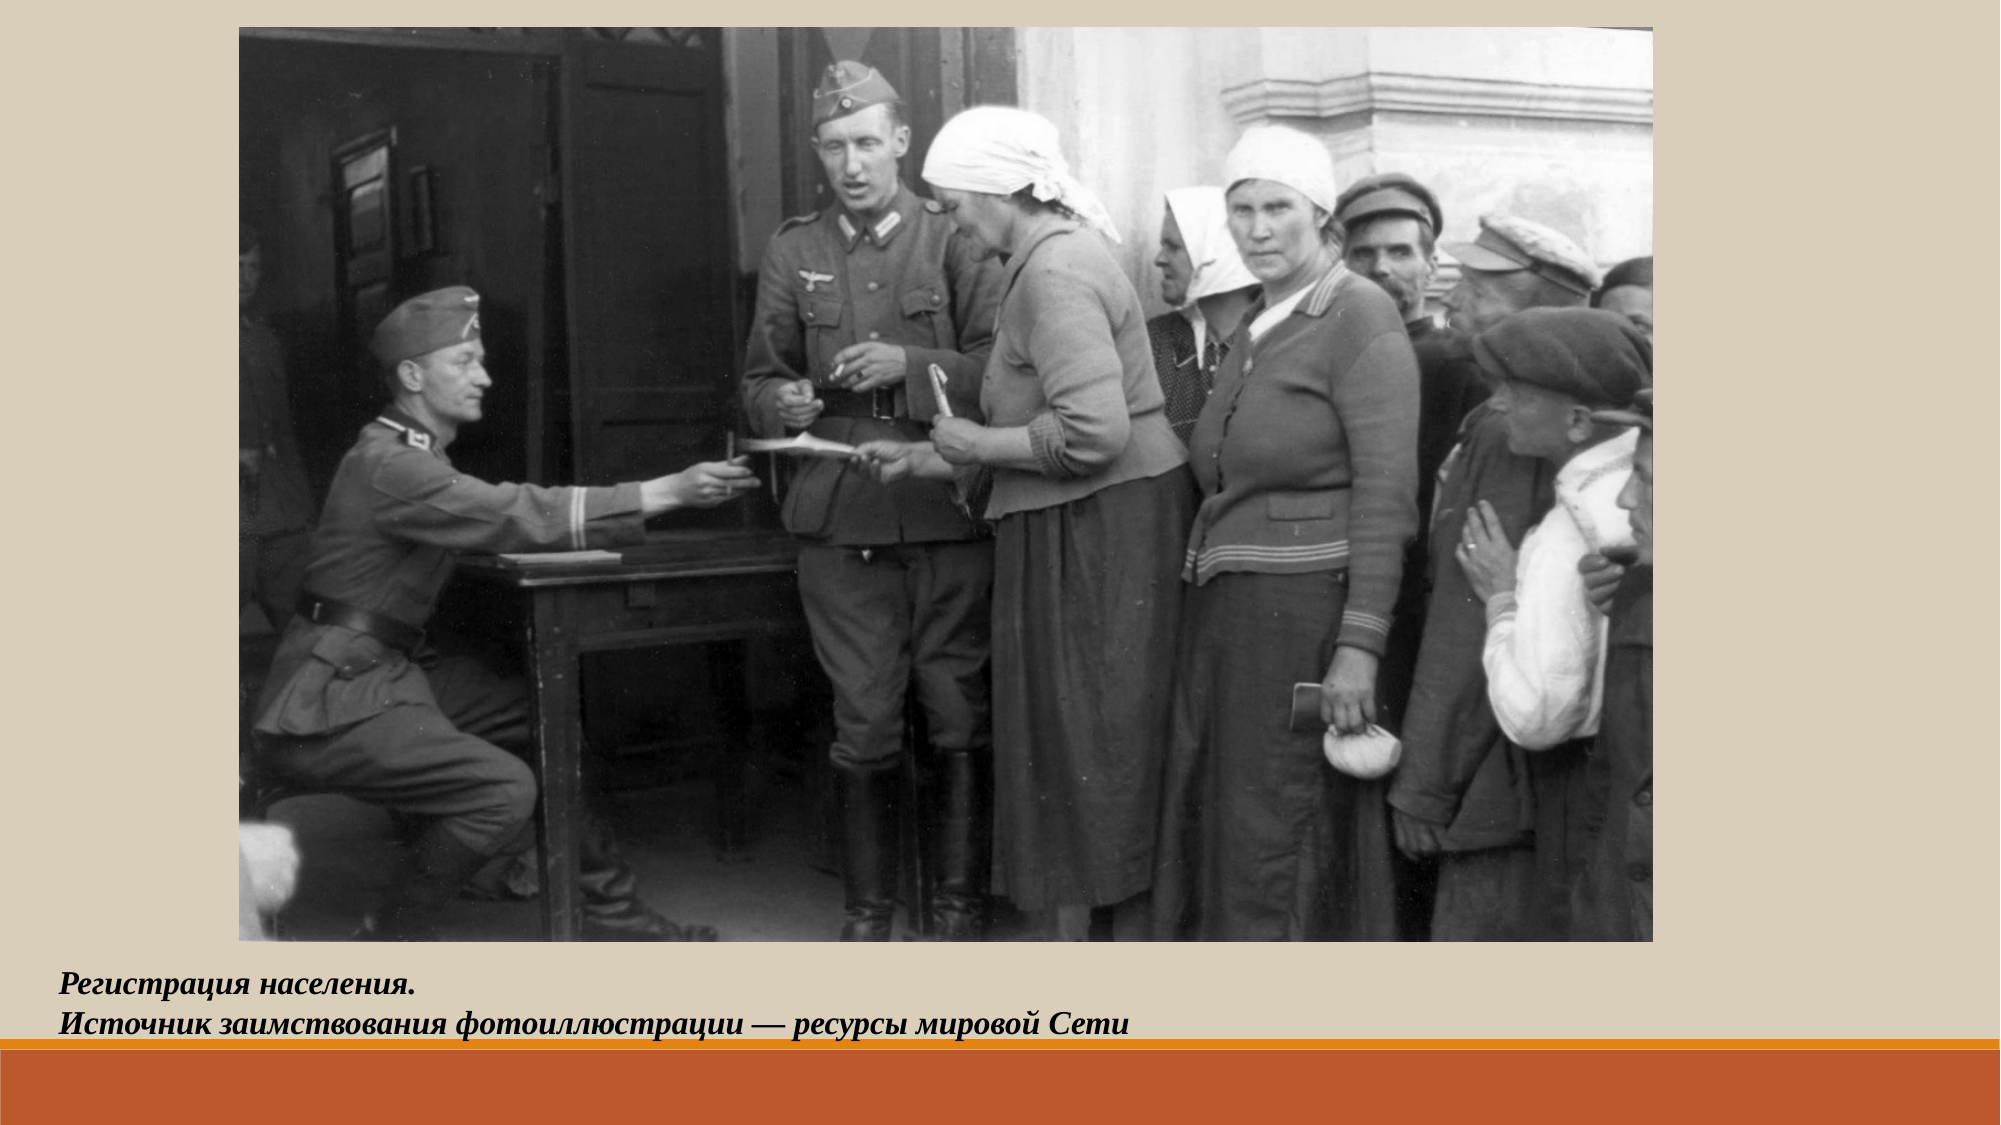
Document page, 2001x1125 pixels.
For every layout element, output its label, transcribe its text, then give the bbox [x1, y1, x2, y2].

picture [238, 27, 1653, 943]
text_box Регистрация населения. Источник заимствования фотоиллюстрации — ресурсы мировой Сети [43, 953, 1521, 1049]
